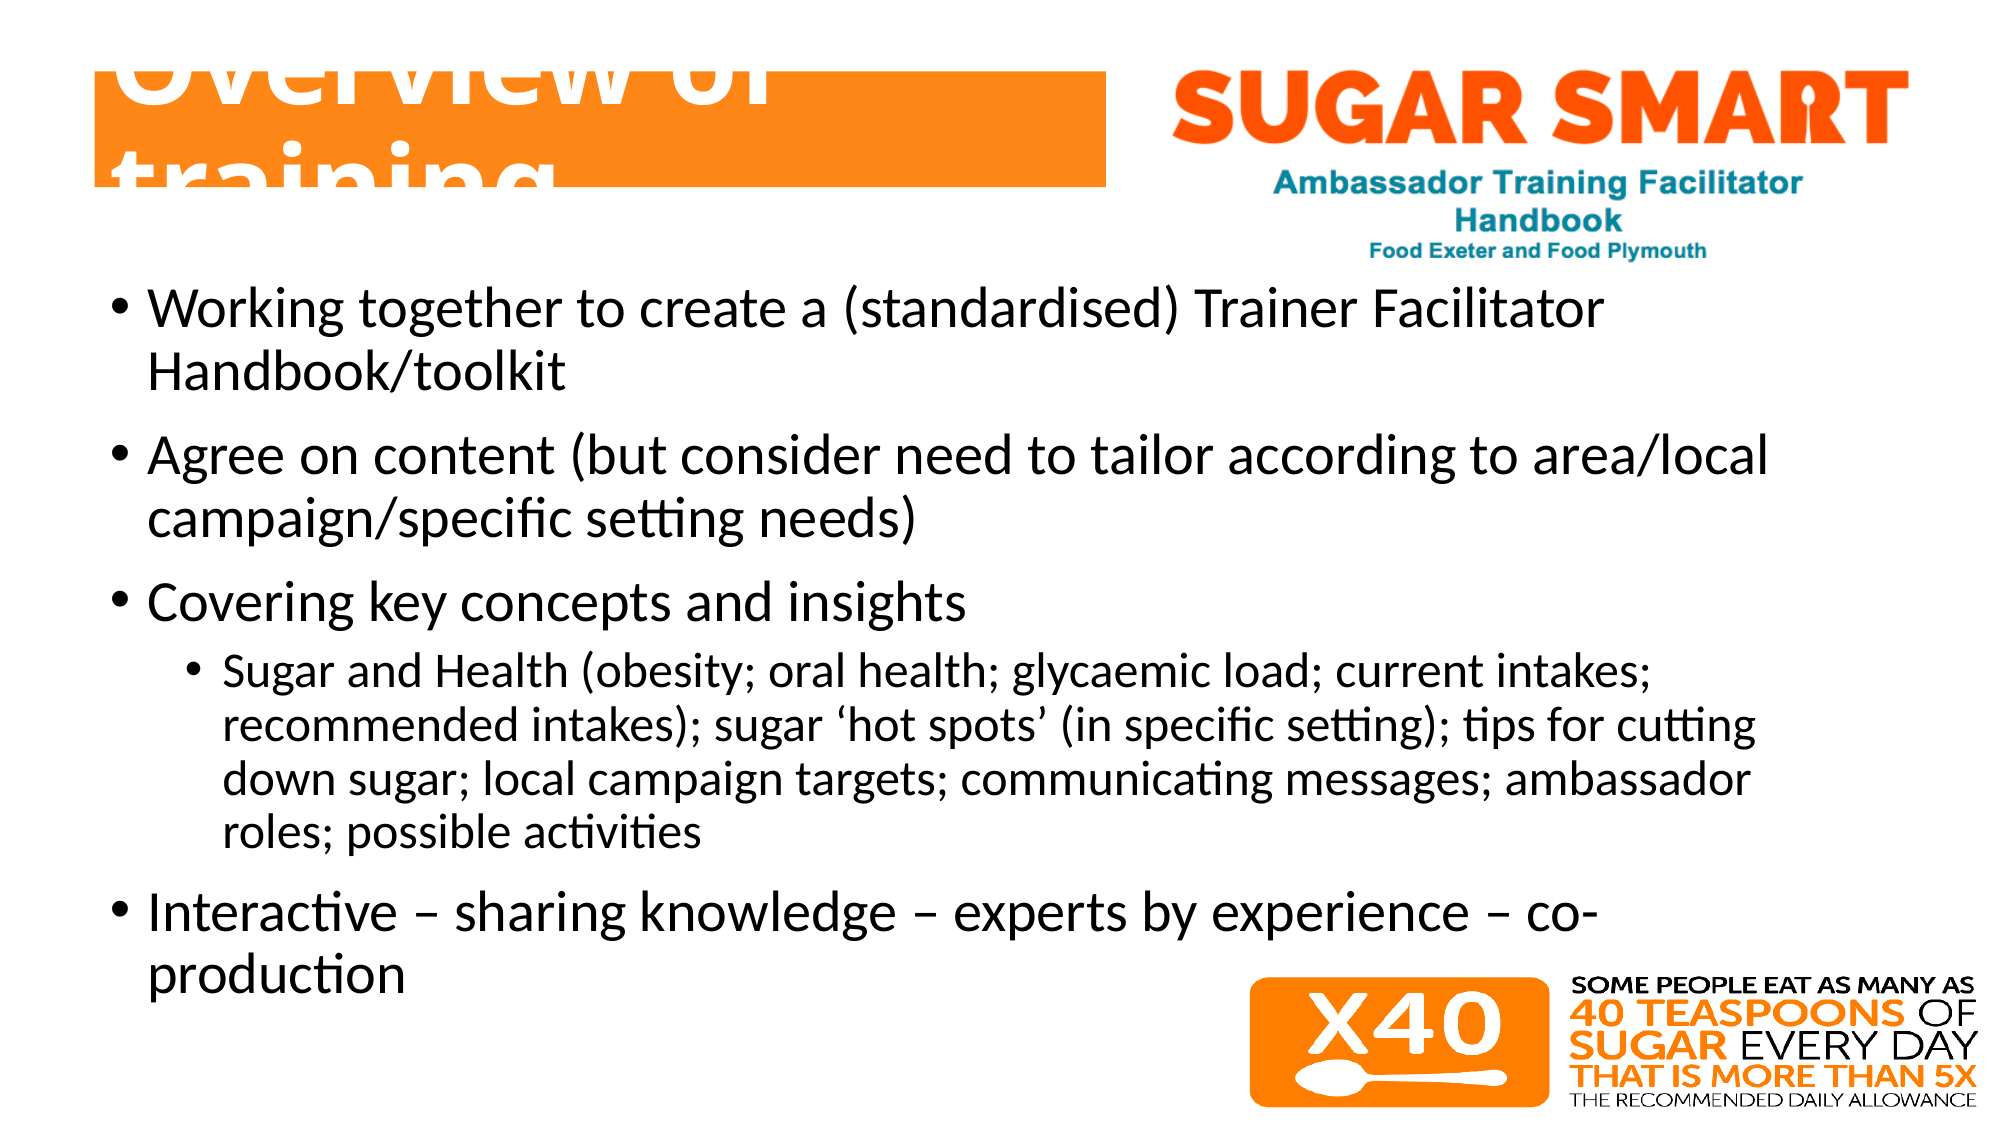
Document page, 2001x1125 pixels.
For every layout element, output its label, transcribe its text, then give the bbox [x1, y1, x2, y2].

text_box Overview of training [94, 71, 1105, 188]
list Working together to create a (standardised) Trainer Facilitator Handbook/toolkit Agree on content (but consider need to tailor according to area/local campaign/specific setting needs) Covering key concepts and insights Sugar and Health (obesity; oral health; glycaemic load; current intakes; recommended intakes); sugar ‘hot spots’ (in specific setting); tips for cutting down sugar; local campaign targets; communicating messages; ambassador roles; possible activities Interactive – sharing knowledge – experts by experience – co-production [94, 270, 1855, 1074]
picture [1244, 965, 1995, 1125]
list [1105, 34, 2000, 289]
